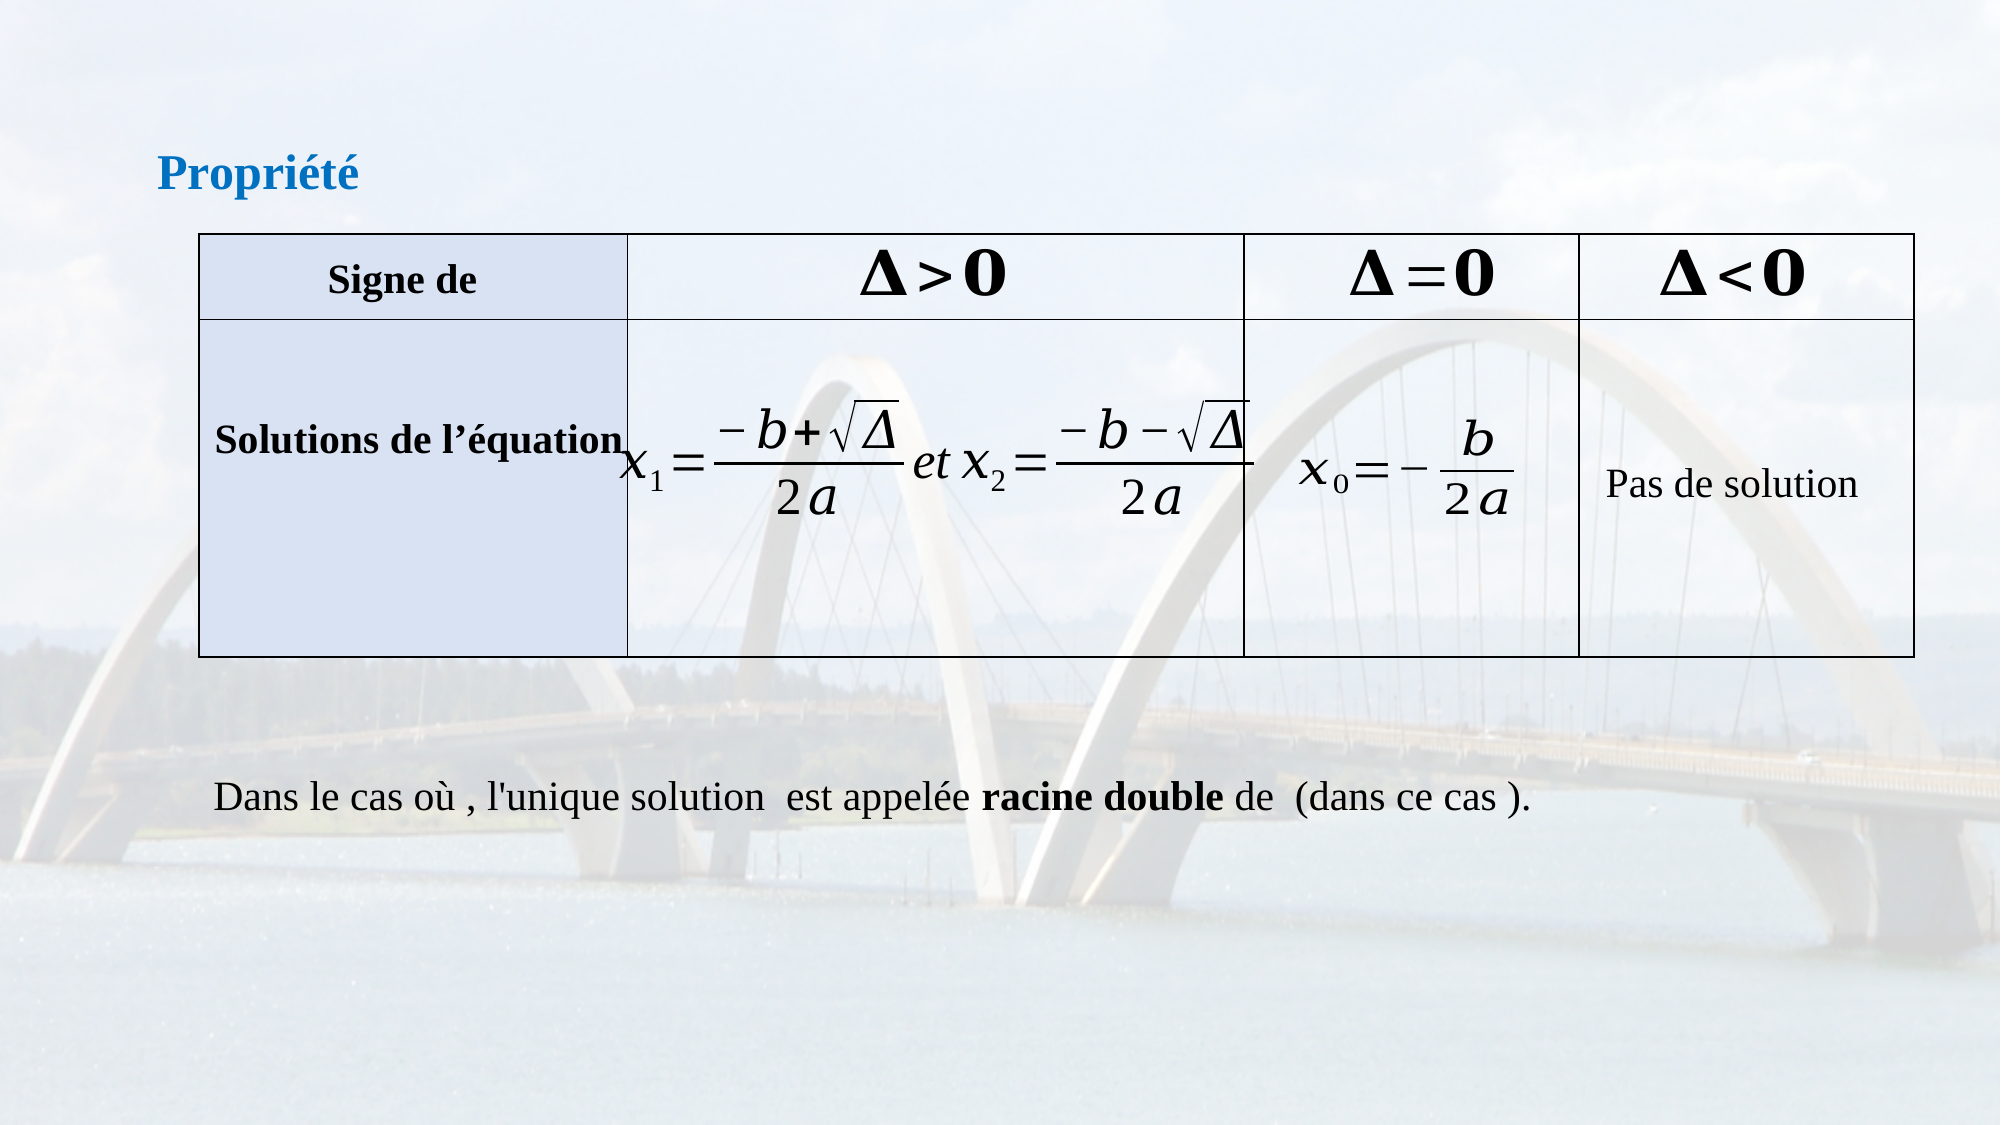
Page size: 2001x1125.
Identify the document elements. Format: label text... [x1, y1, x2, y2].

table_header [1580, 235, 1913, 319]
table_cell [1580, 320, 1913, 656]
text_box Pas de solution [1590, 445, 1874, 514]
table_cell [200, 320, 627, 656]
table_header [628, 235, 1243, 319]
table_header [1245, 235, 1578, 319]
table_cell [1245, 320, 1578, 656]
table_cell [628, 320, 1243, 656]
text_box Propriété [142, 127, 375, 207]
table_header [200, 235, 627, 319]
